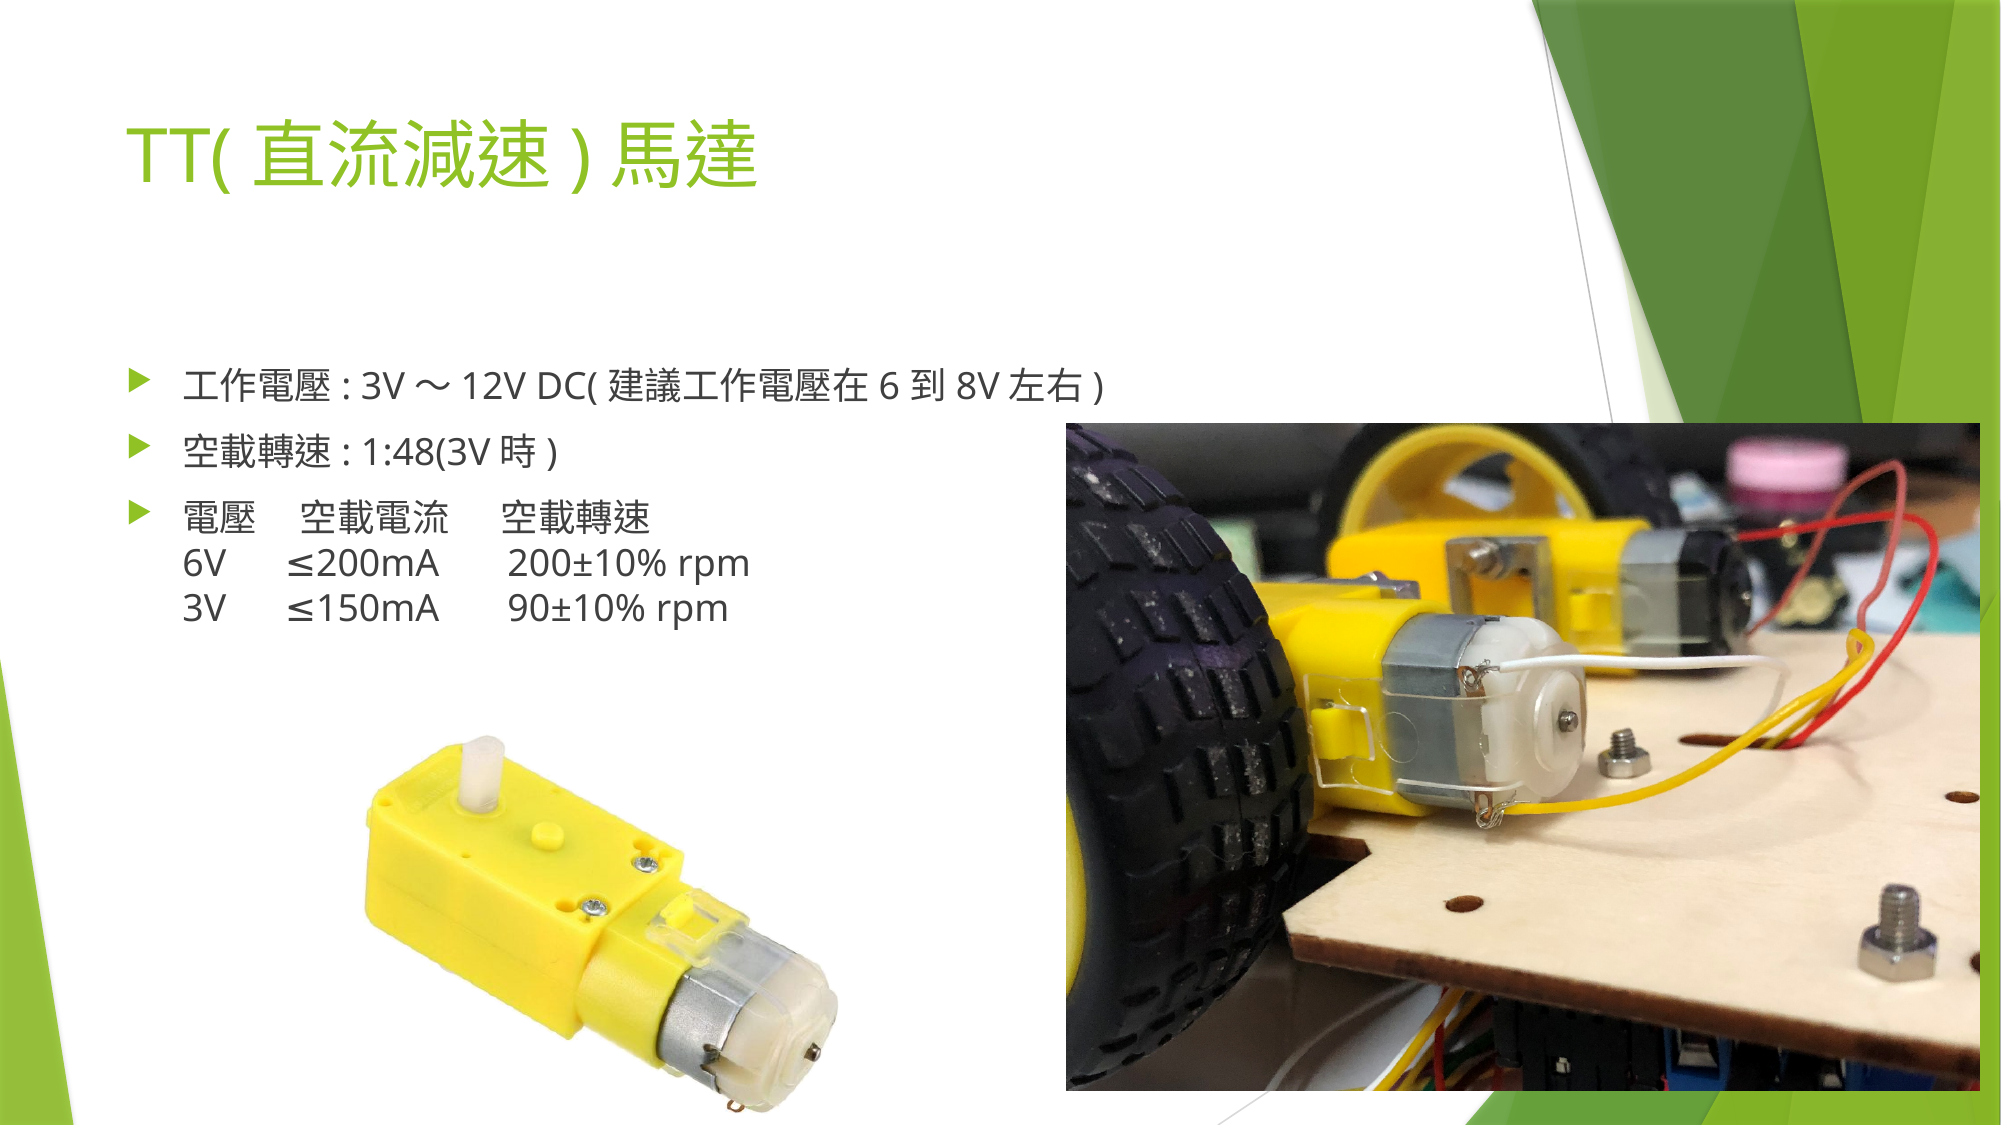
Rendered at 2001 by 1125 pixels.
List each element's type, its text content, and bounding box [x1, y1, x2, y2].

title TT(直流減速)馬達 [111, 99, 1522, 232]
picture [334, 666, 873, 1125]
picture [1066, 423, 1980, 1091]
list 工作電壓: 3V～12V DC(建議工作電壓在6到8V左右) 空載轉速: 1:48(3V時) 電壓 空載電流 空載轉速 6V ≤200mA 200±10% rpm 3V ≤150mA 90±10% rpm [111, 354, 1199, 992]
